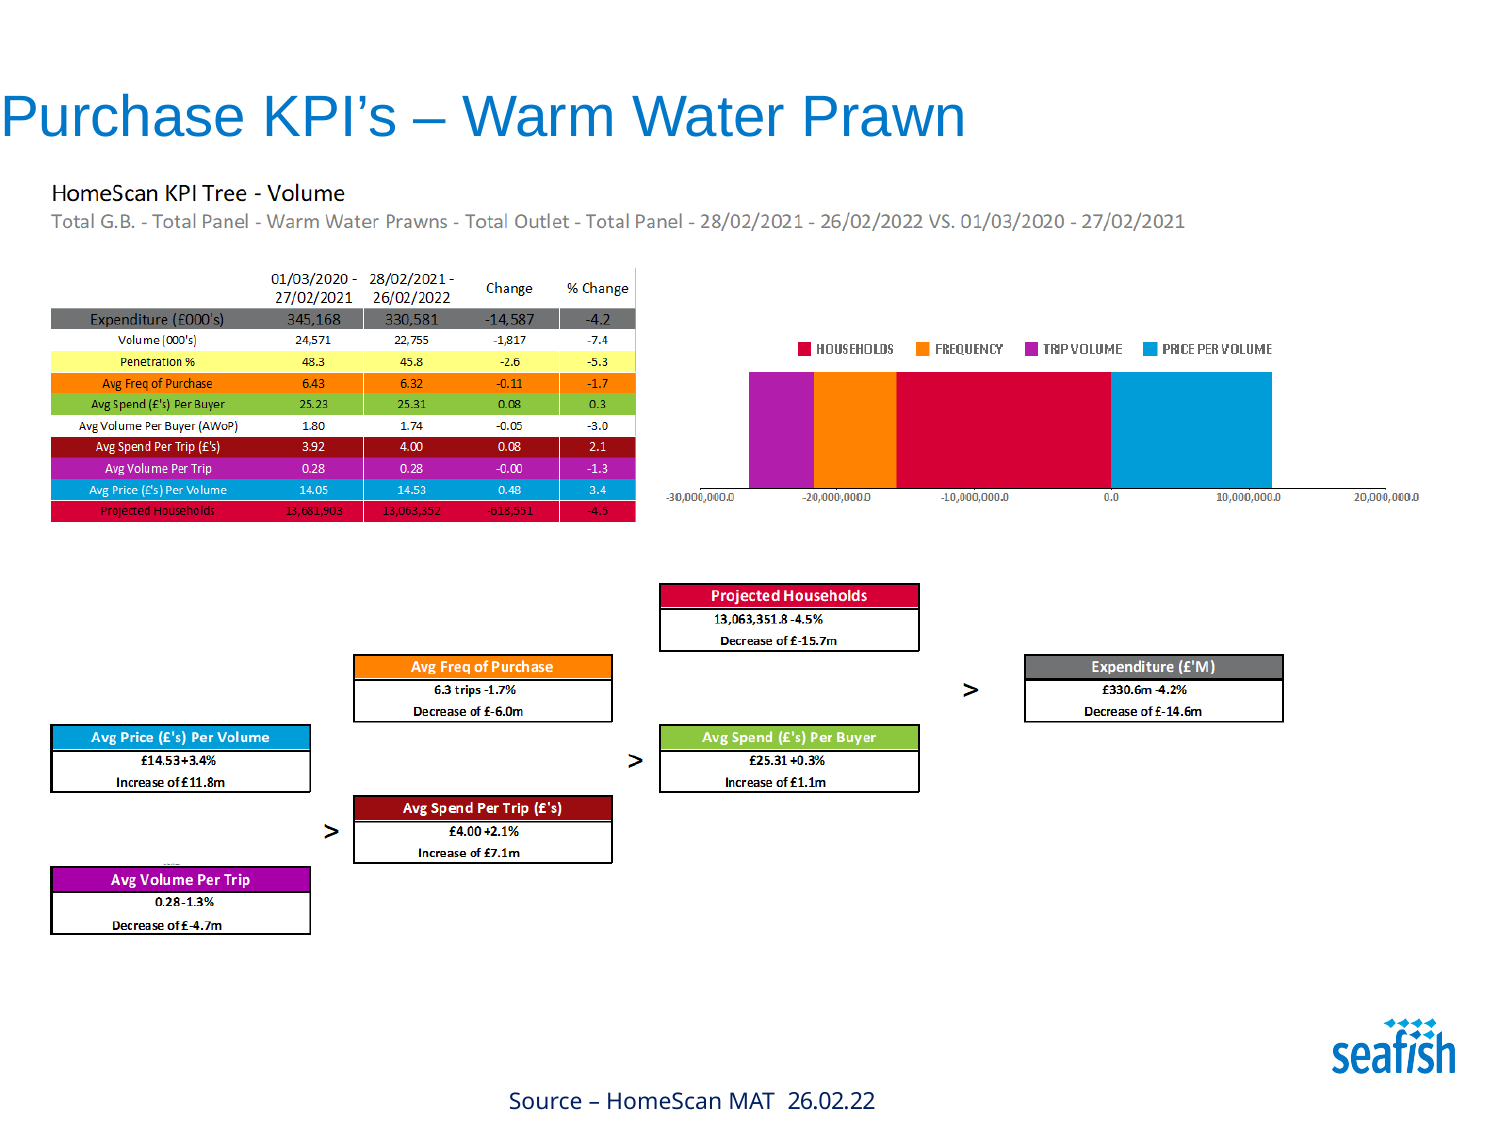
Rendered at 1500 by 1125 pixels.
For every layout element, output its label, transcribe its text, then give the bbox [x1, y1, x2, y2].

text_box Source – HomeScan MAT [349, 1073, 799, 1123]
text_box Purchase KPI’s – Warm Water Prawn [0, 78, 1500, 126]
picture [782, 1082, 1048, 1119]
picture [1332, 1018, 1455, 1074]
picture [0, 126, 1500, 953]
picture [1407, 1018, 1417, 1022]
